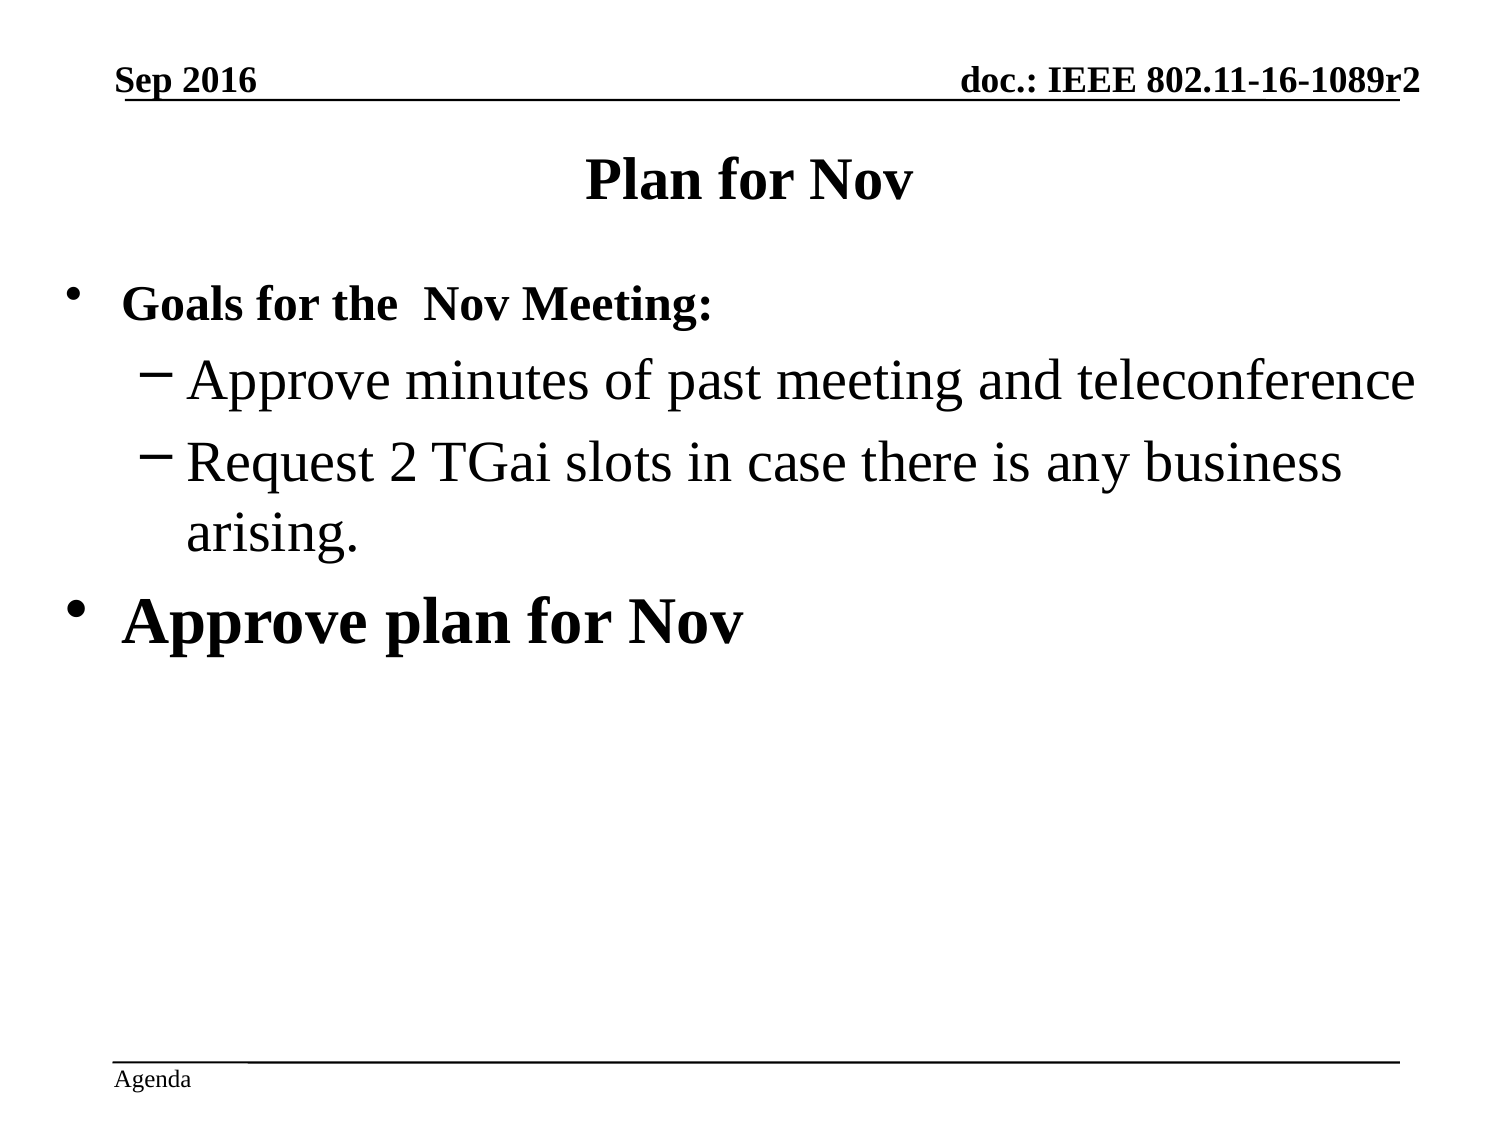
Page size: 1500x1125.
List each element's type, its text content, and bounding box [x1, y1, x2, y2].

title Plan for Nov [112, 112, 1388, 238]
list Goals for the Nov Meeting: Approve minutes of past meeting and teleconference Request 2 TGai slots in case there is any business arising. Approve plan for Nov [49, 262, 1451, 1038]
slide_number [114, 54, 265, 101]
